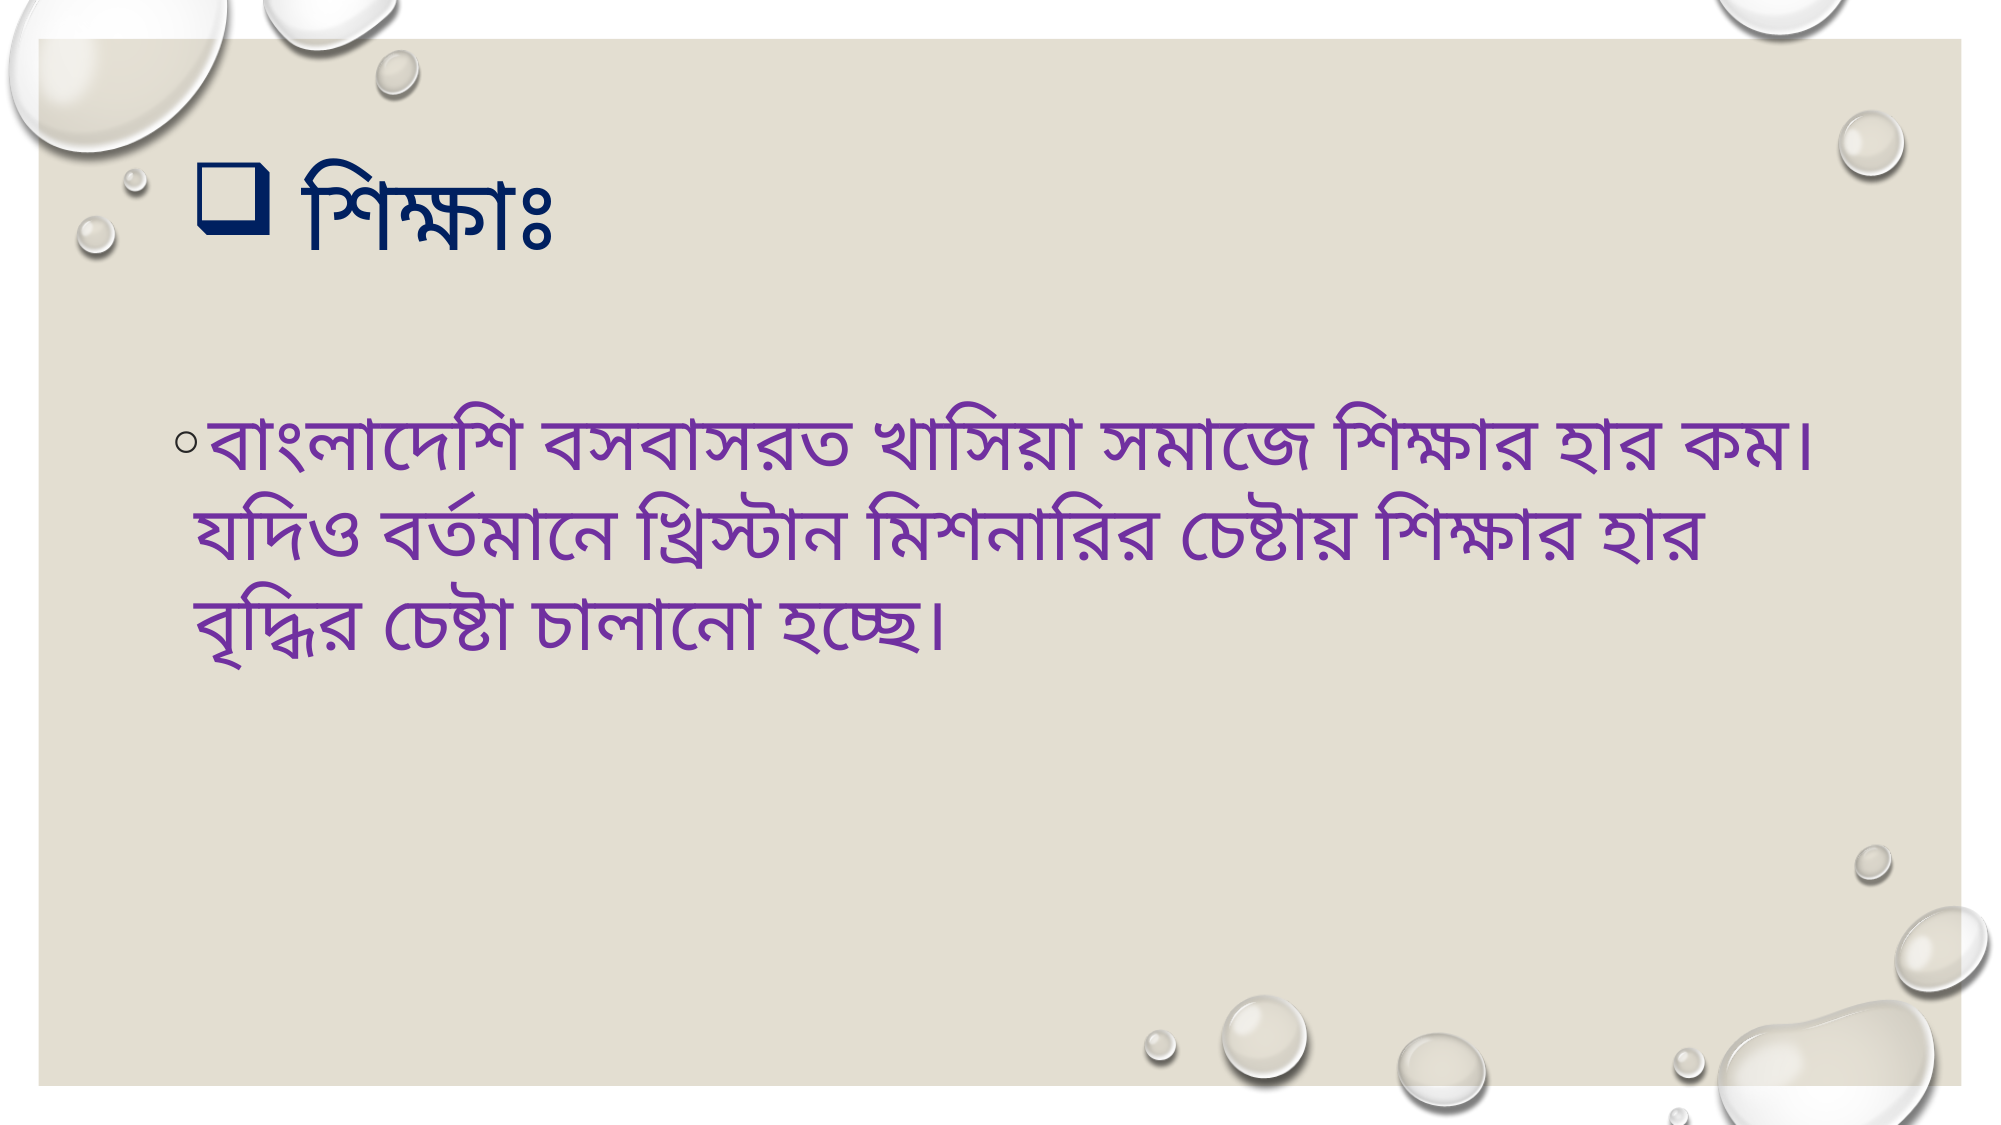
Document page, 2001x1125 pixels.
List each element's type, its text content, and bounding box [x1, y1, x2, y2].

title শিক্ষাঃ [174, 105, 1825, 331]
picture [0, 0, 2000, 1125]
list বাংলাদেশি বসবাসরত খাসিয়া সমাজে শিক্ষার হার কম। যদিও বর্তমানে খ্রিস্টান মিশনারির চেষ্টায় শিক্ষার হার বৃদ্ধির চেষ্টা চালানো হচ্ছে। [149, 388, 1850, 950]
